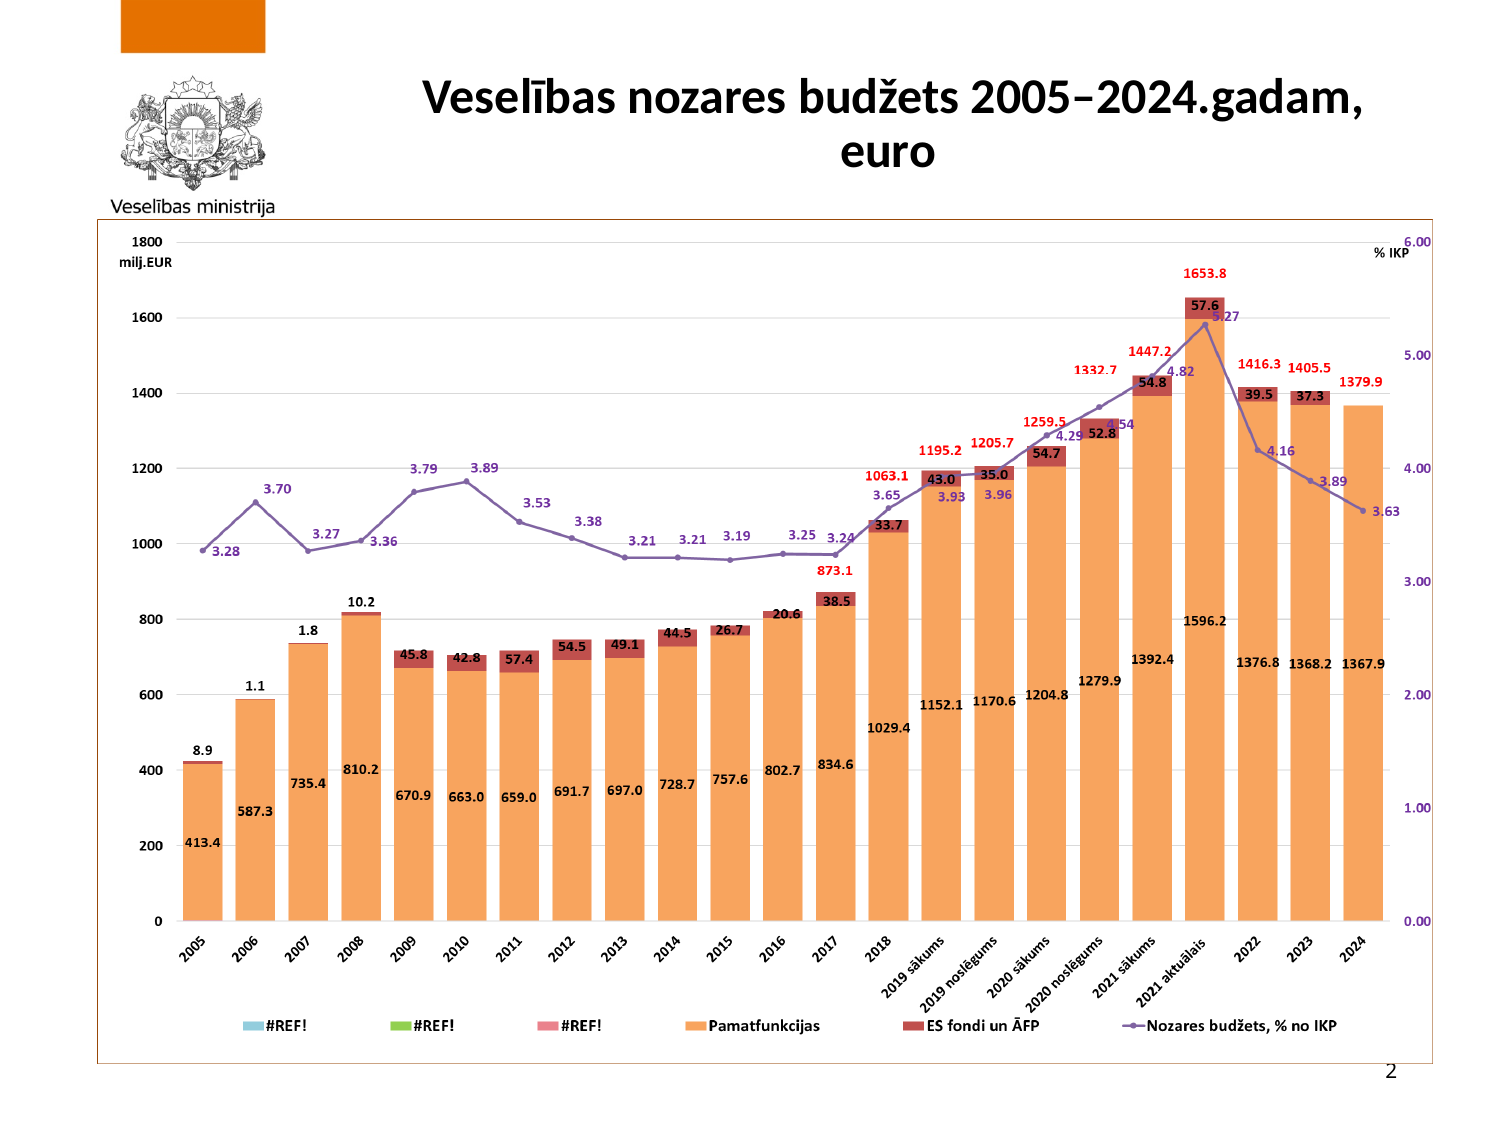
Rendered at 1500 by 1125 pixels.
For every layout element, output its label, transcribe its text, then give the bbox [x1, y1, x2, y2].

slide_number 2 [1284, 1064, 1413, 1102]
title Veselības nozares budžets 2005–2024.gadam, euro [375, 62, 1413, 219]
picture [48, 0, 1433, 1064]
